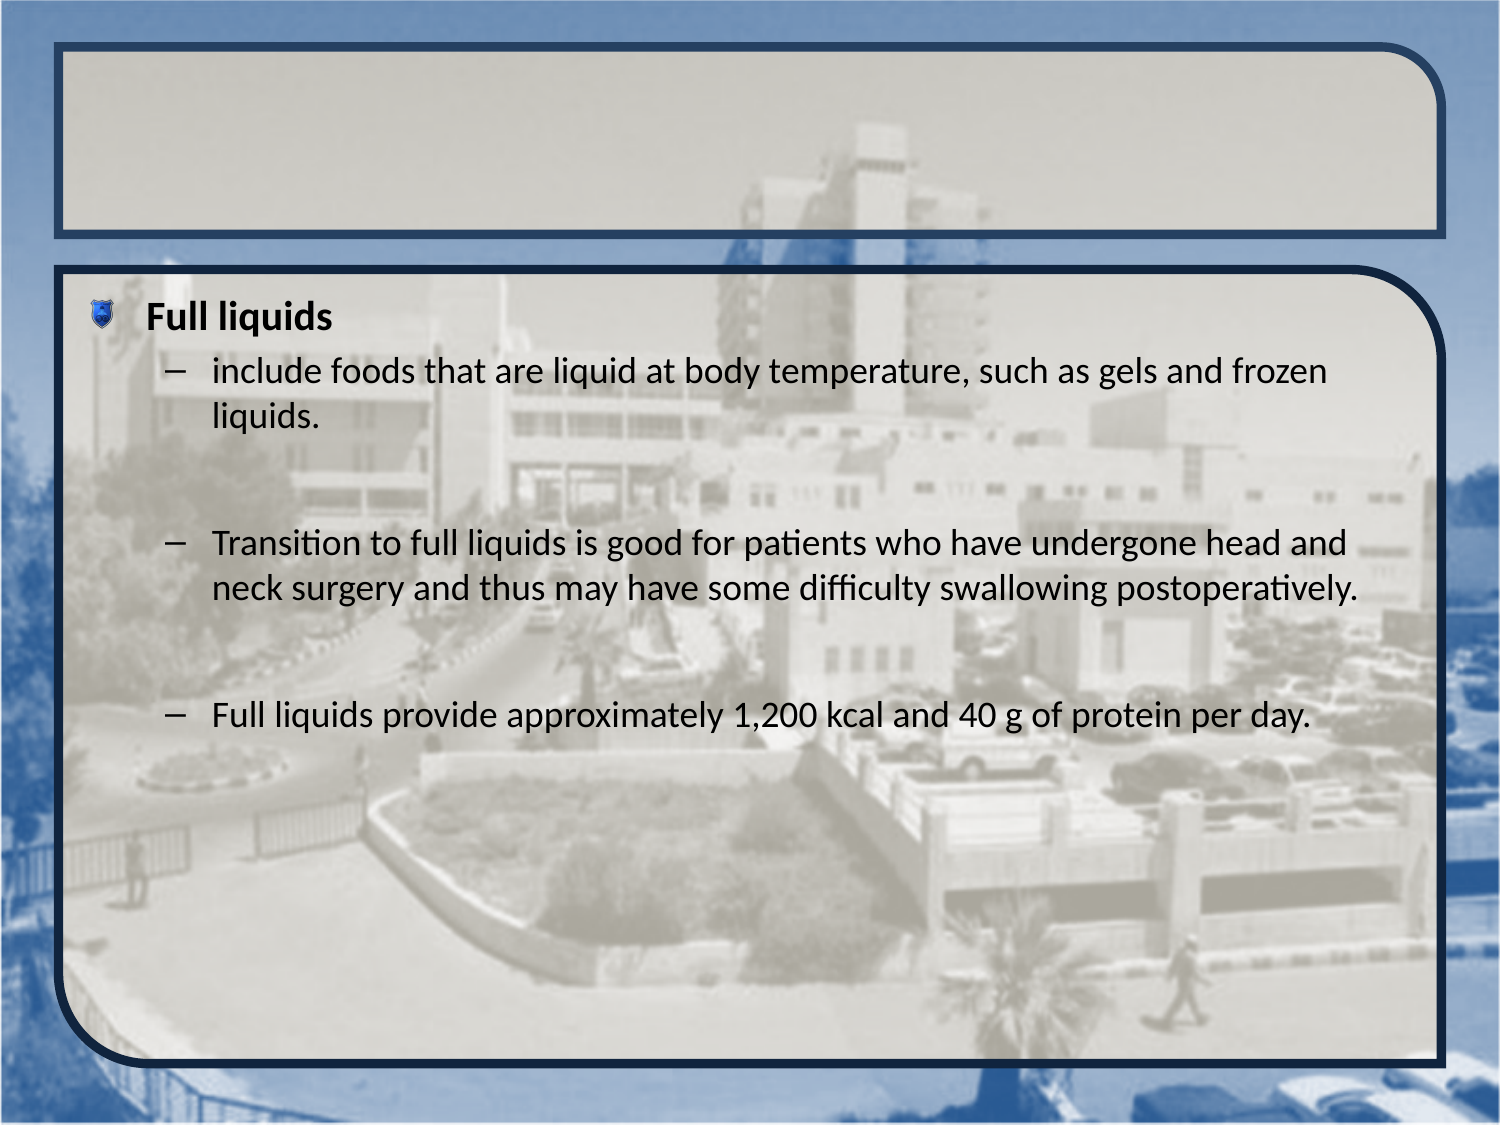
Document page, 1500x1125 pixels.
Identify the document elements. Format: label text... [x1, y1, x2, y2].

list Full liquids include foods that are liquid at body temperature, such as gels and frozen liquids. Transition to full liquids is good for patients who have undergone head and neck surgery and thus may have some difficulty swallowing postoperatively. Full liquids provide approximately 1,200 kcal and 40 g of protein per day. [74, 281, 1426, 1006]
picture [90, 299, 114, 329]
